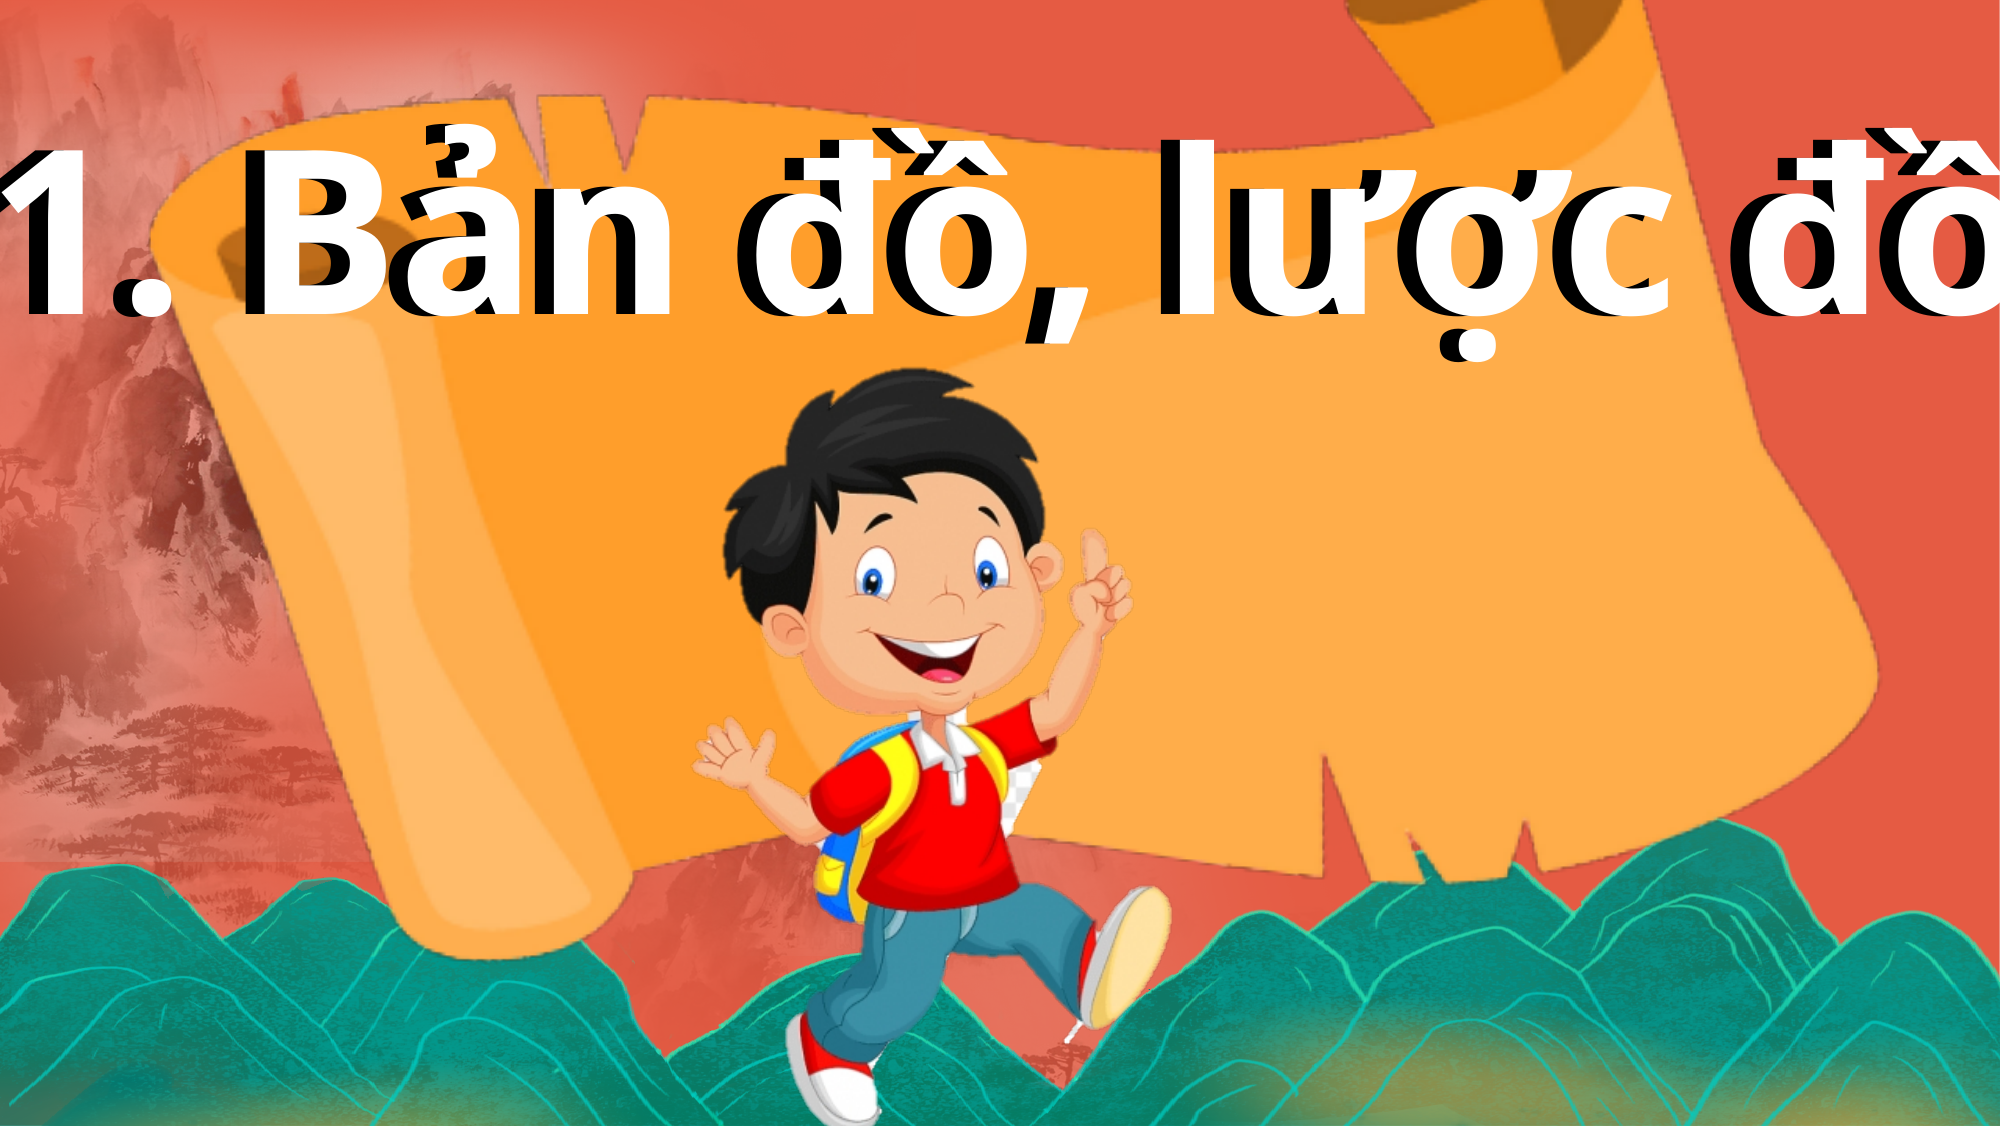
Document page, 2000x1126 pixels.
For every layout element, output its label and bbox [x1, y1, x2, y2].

picture [0, 0, 2000, 1126]
text_box [220, 77, 1780, 371]
